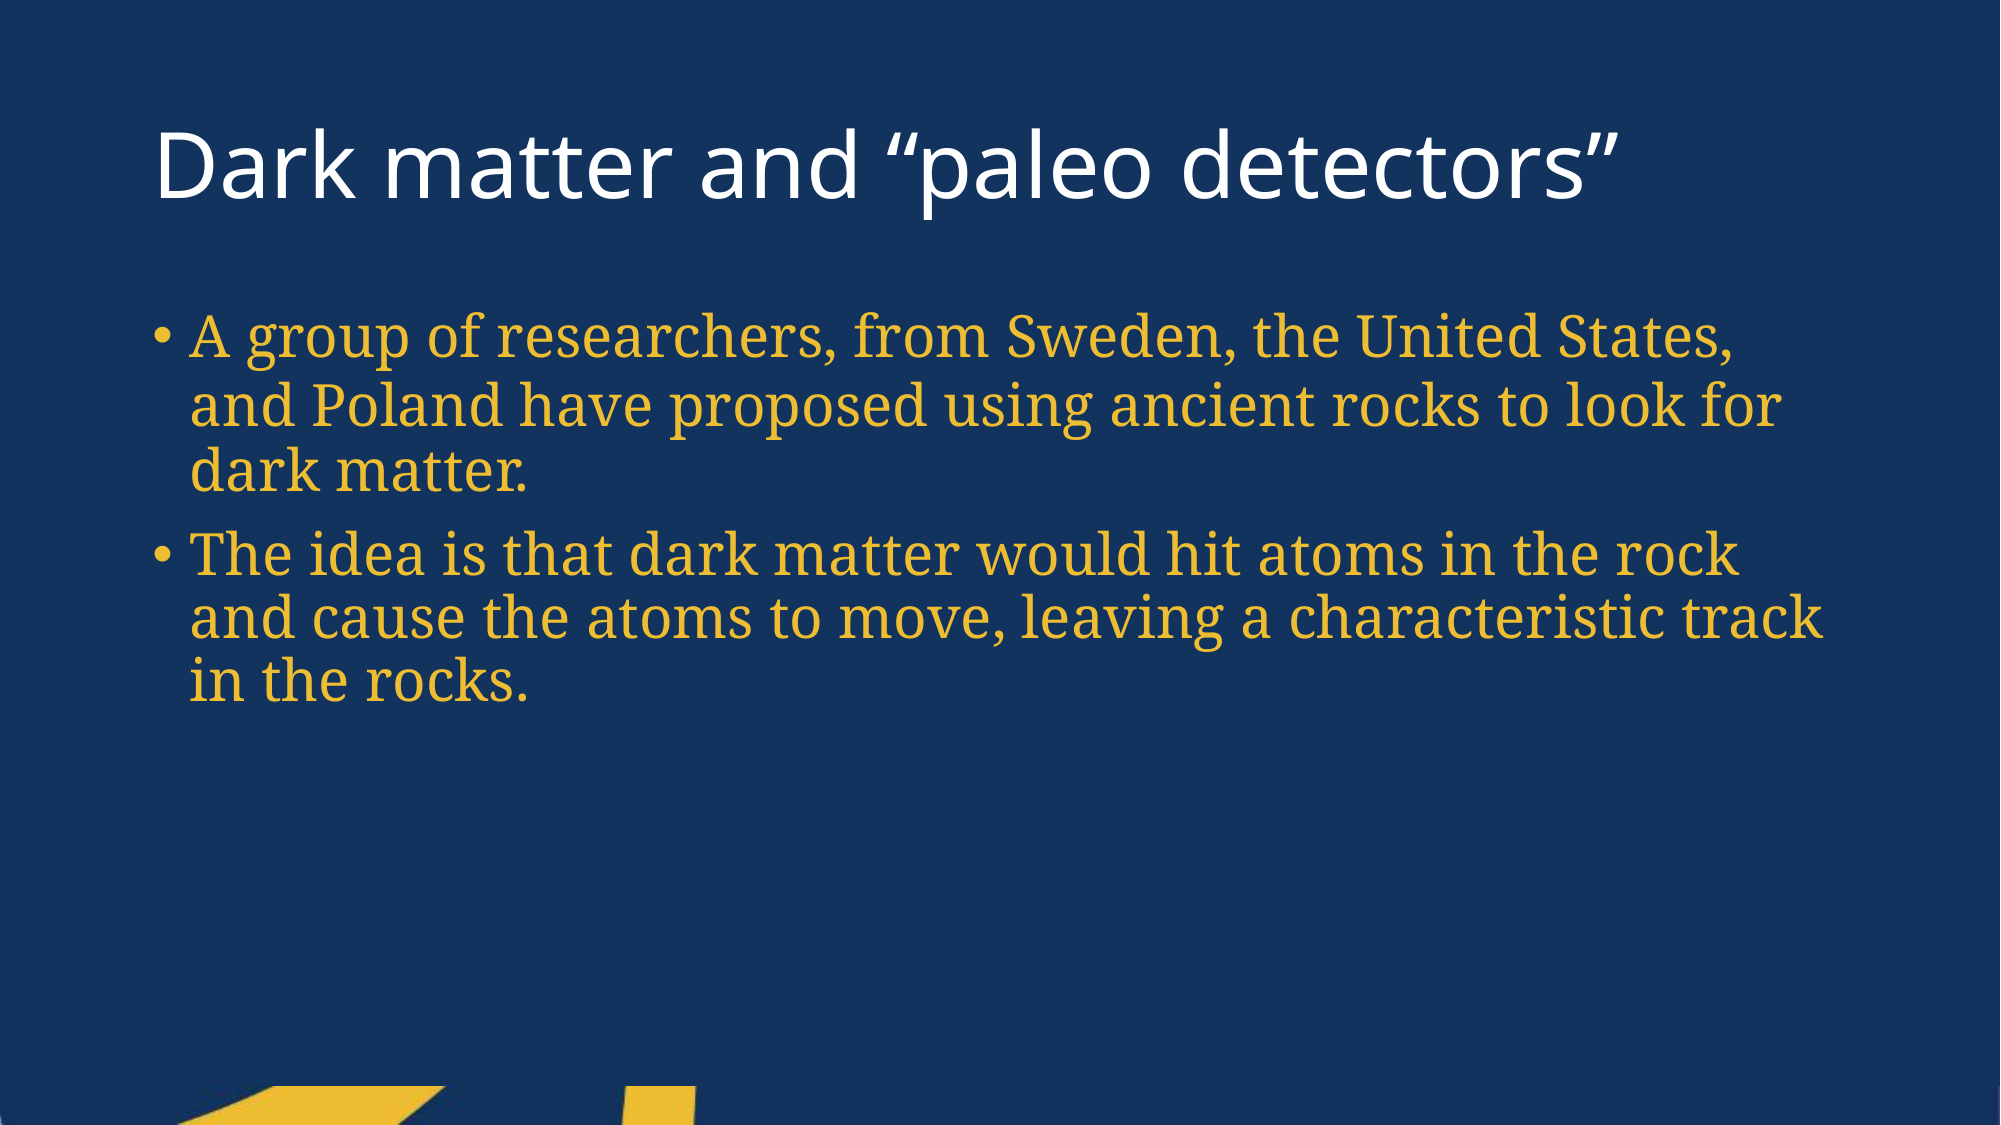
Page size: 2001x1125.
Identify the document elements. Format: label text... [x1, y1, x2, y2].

picture [0, 1086, 2000, 1125]
list A group of researchers, from Sweden, the United States, and Poland have proposed using ancient rocks to look for dark matter. The idea is that dark matter would hit atoms in the rock and cause the atoms to move, leaving a characteristic track in the rocks. [137, 299, 1863, 1014]
title Dark matter and “paleo detectors” [137, 59, 1863, 278]
